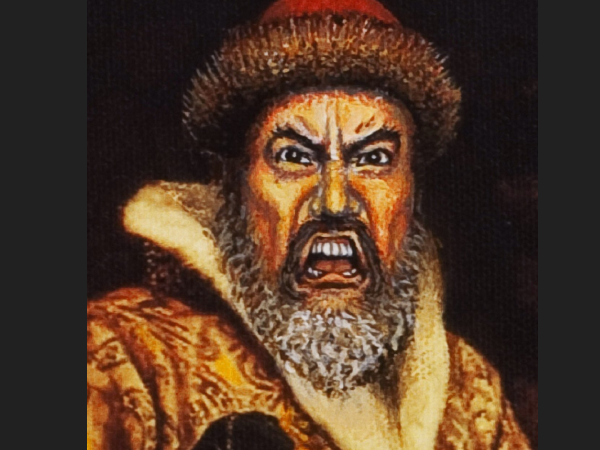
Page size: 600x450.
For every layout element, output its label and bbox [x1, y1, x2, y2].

picture [87, 0, 538, 450]
